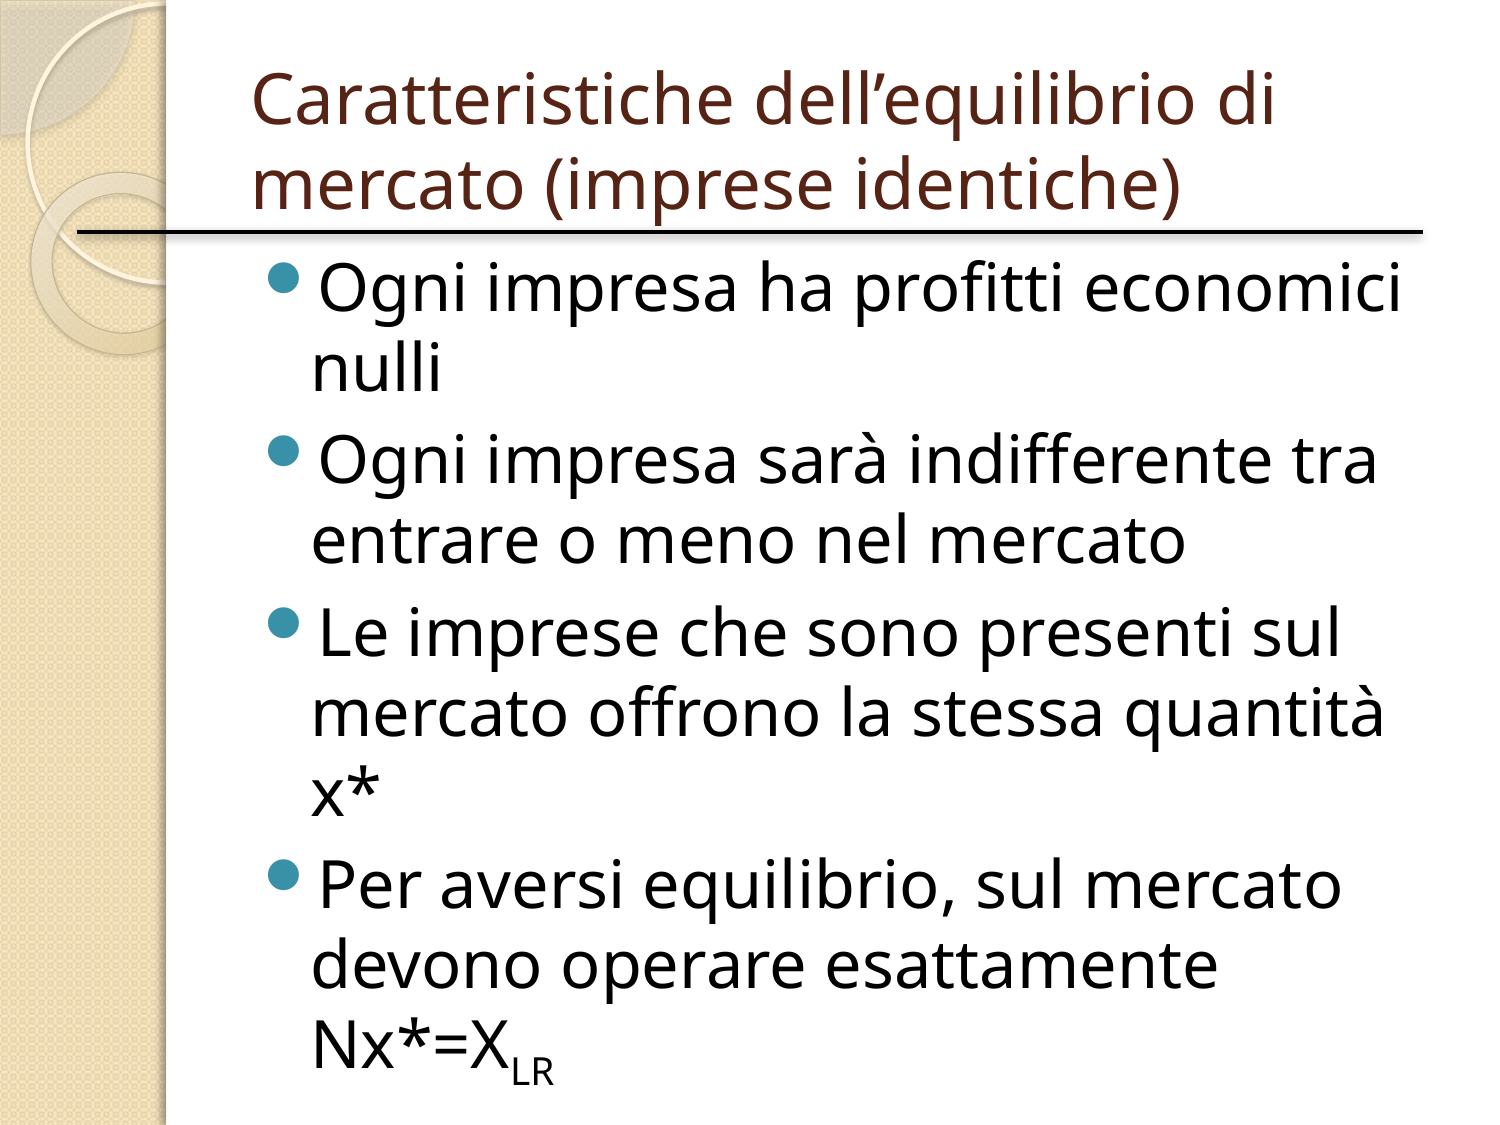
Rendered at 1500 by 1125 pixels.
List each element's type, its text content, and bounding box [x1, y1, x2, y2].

title Caratteristiche dell’equilibrio di mercato (imprese identiche) [235, 45, 1466, 233]
list Ogni impresa ha profitti economici nulli Ogni impresa sarà indifferente tra entrare o meno nel mercato Le imprese che sono presenti sul mercato offrono la stessa quantità x* Per aversi equilibrio, sul mercato devono operare esattamente Nx*=XLR [235, 237, 1466, 1025]
